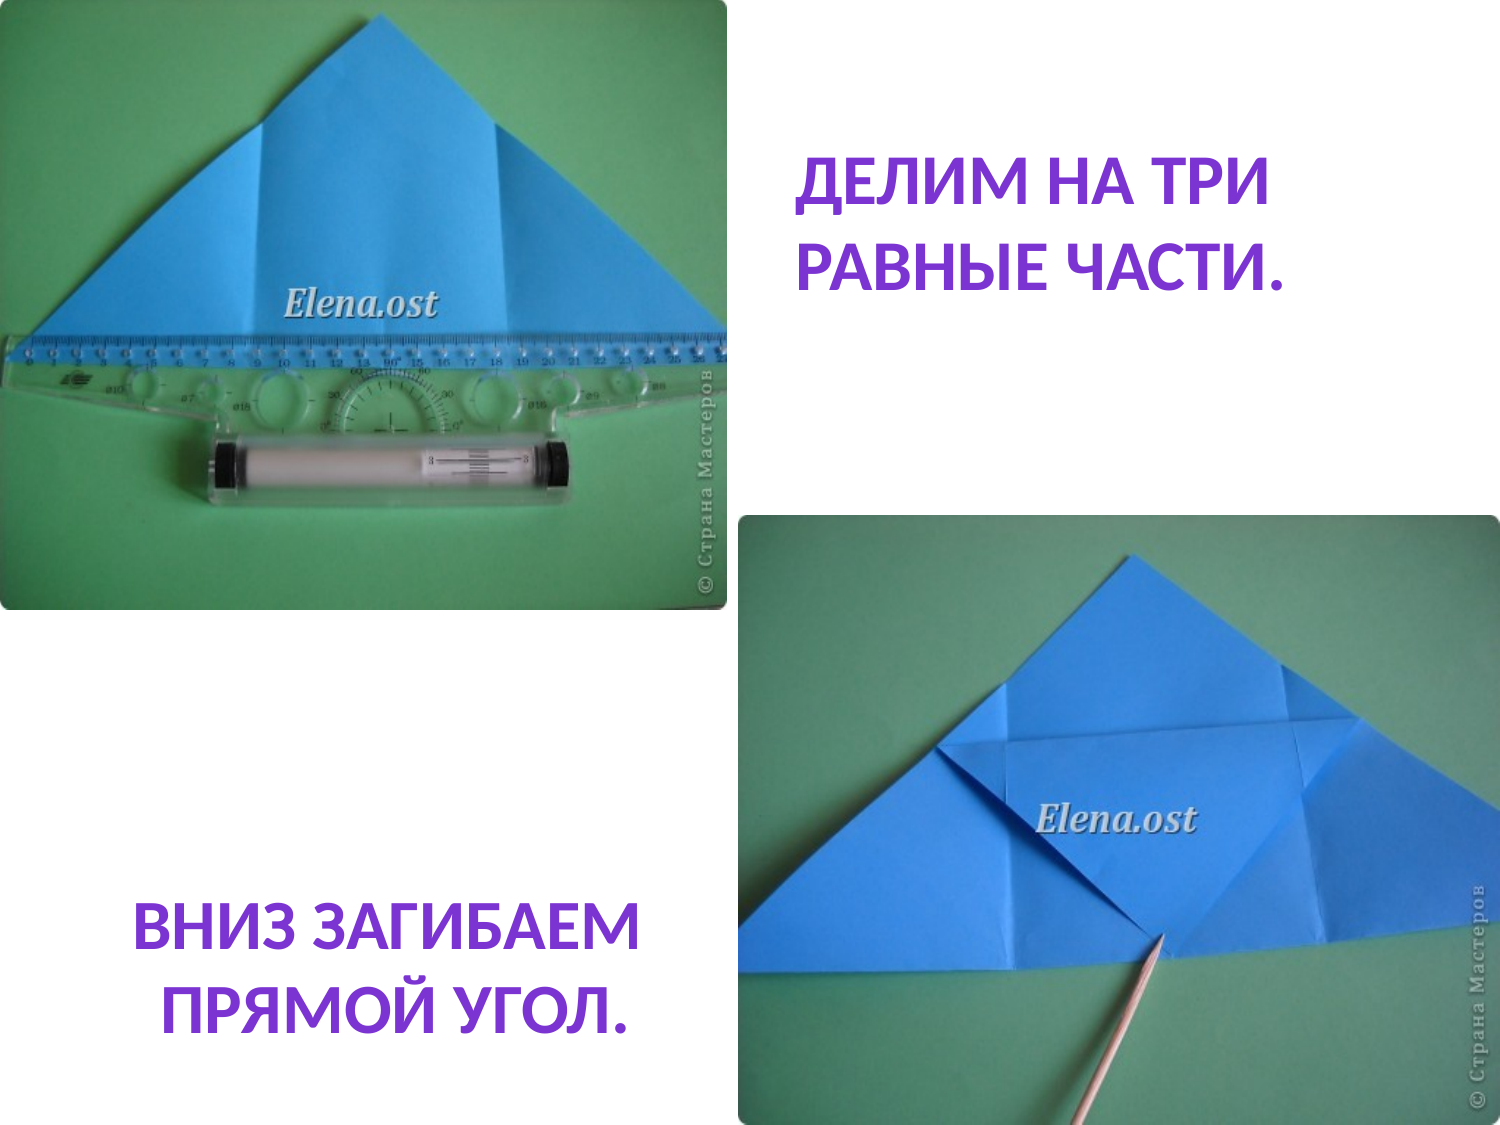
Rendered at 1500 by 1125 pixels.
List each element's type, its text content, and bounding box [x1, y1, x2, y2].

picture [737, 515, 1500, 1125]
text_box Вниз загибаем прямой угол. [53, 869, 732, 1058]
title Делим на три равные части. [731, 125, 1500, 313]
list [0, 0, 727, 610]
